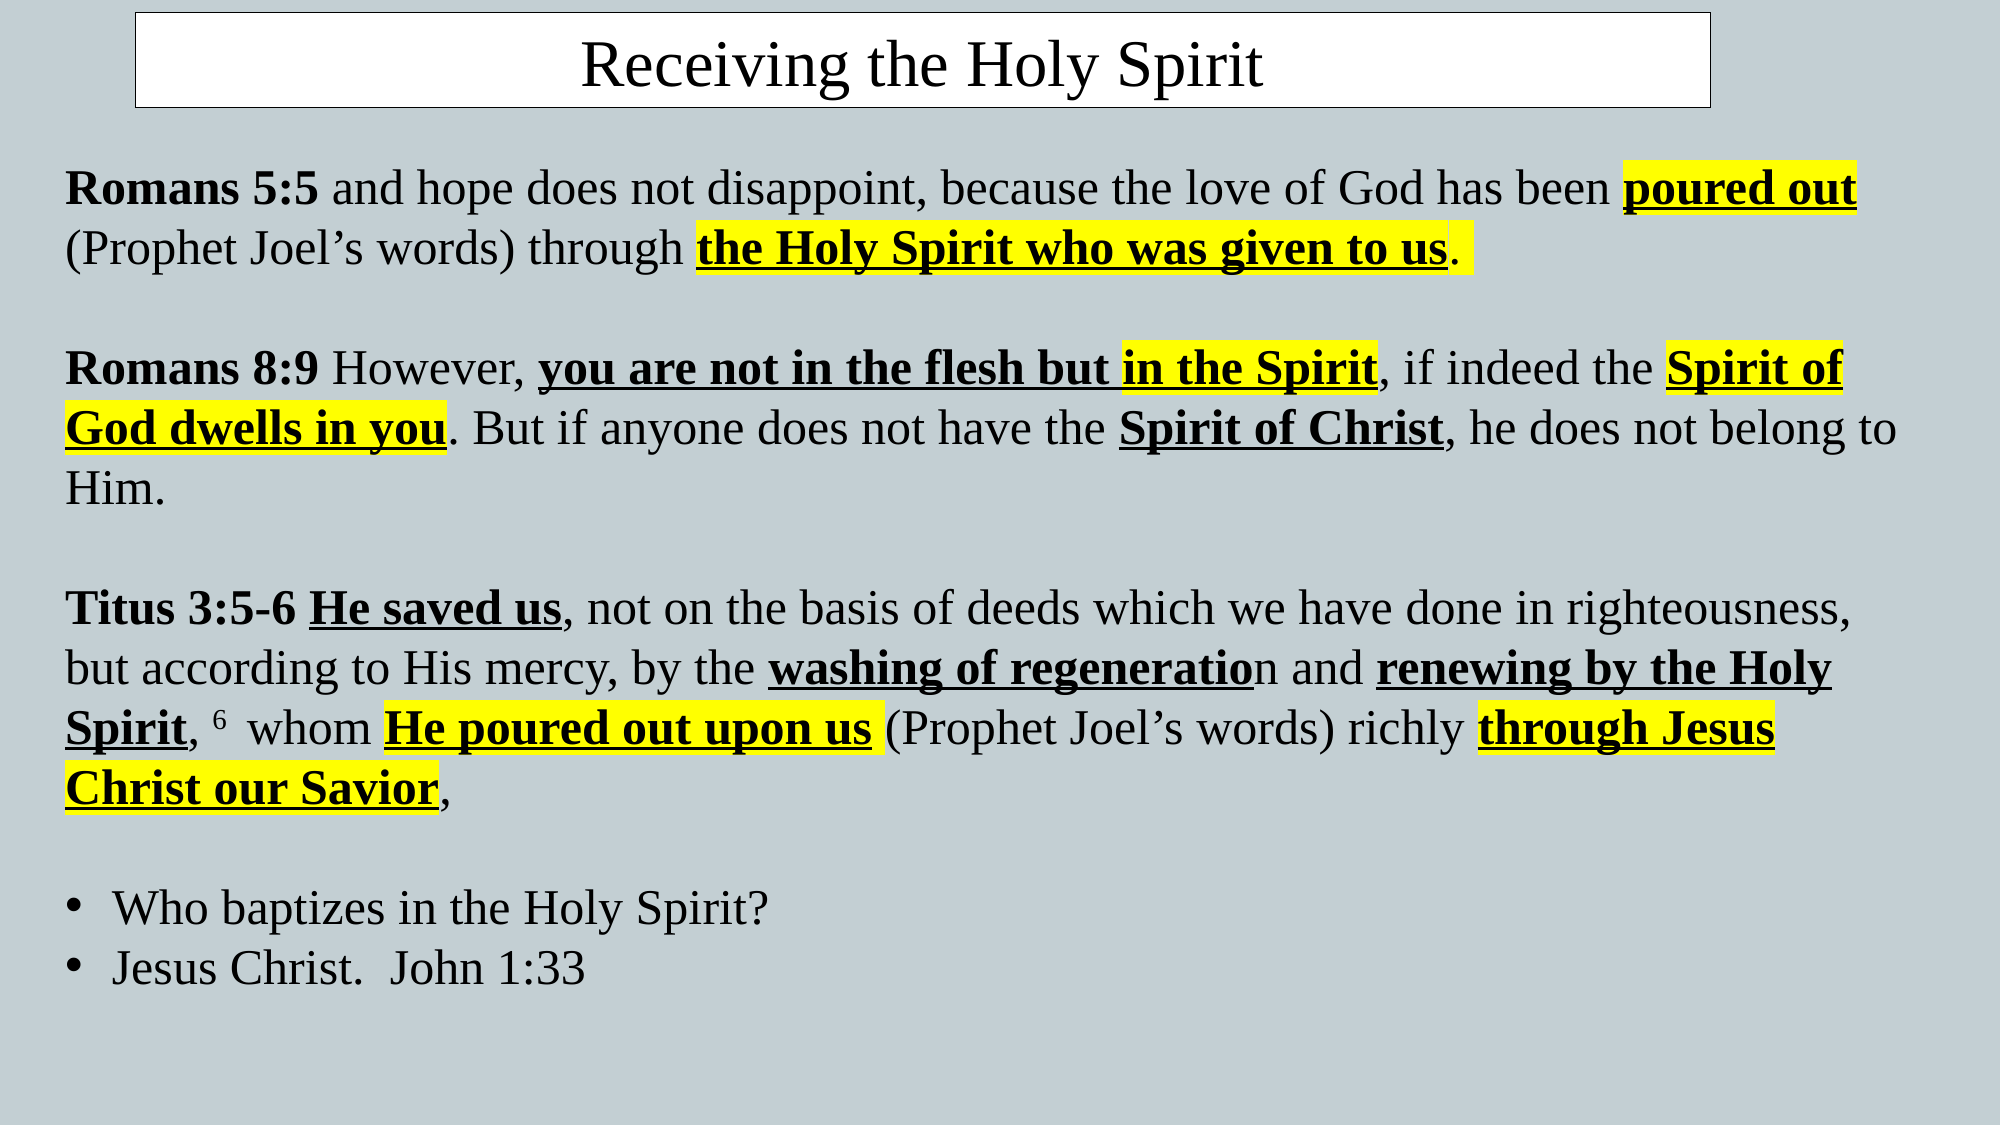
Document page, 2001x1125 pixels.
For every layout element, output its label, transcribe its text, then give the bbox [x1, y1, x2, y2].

text_box Romans 5:5 and hope does not disappoint, because the love of God has been poured out (Prophet Joel’s words) through the Holy Spirit who was given to us. Romans 8:9 However, you are not in the flesh but in the Spirit, if indeed the Spirit of God dwells in you. But if anyone does not have the Spirit of Christ, he does not belong to Him. Titus 3:5-6 He saved us, not on the basis of deeds which we have done in righteousness, but according to His mercy, by the washing of regeneration and renewing by the Holy Spirit, 6 whom He poured out upon us (Prophet Joel’s words) richly through Jesus Christ our Savior, Who baptizes in the Holy Spirit? Jesus Christ. John 1:33 [12, 146, 1923, 1047]
text_box Receiving the Holy Spirit [135, 12, 1711, 108]
